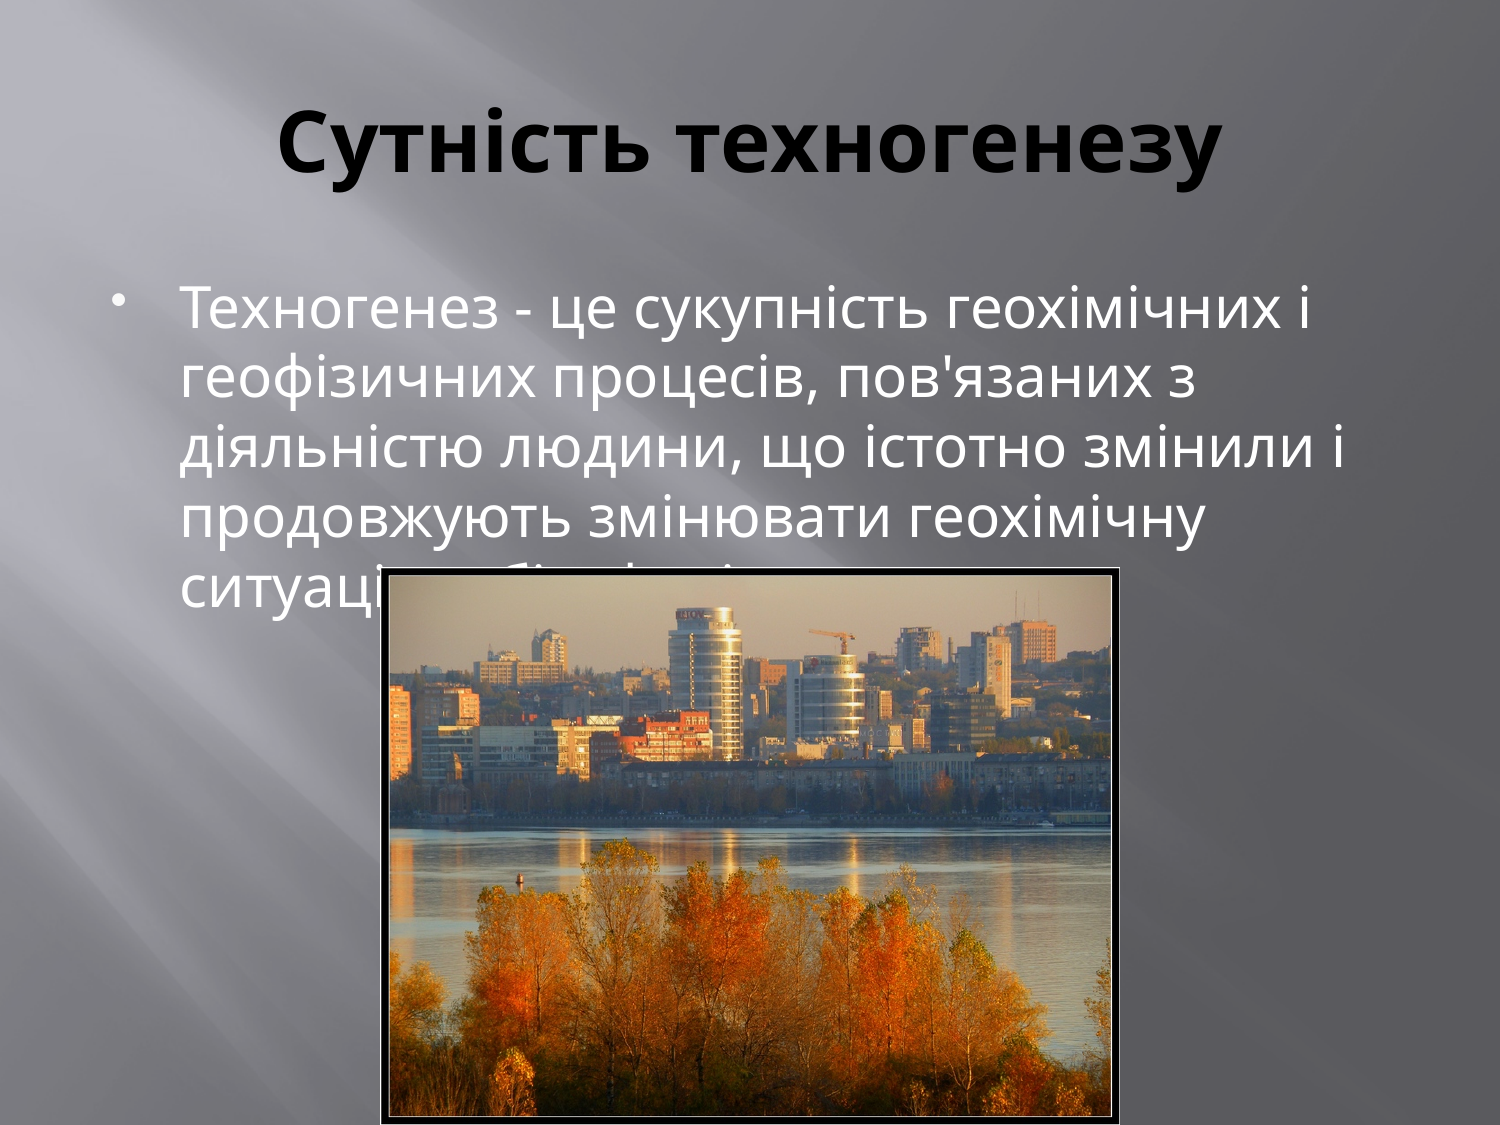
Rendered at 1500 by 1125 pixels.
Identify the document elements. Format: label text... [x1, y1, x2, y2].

list Техногенез - це сукупність геохімічних і геофізичних процесів, пов'язаних з діяльністю людини, що істотно змінили і продовжують змінювати геохімічну ситуацію у біосфері. [75, 262, 1425, 1035]
title Сутність техногенезу [75, 45, 1425, 233]
picture [380, 566, 1120, 1125]
